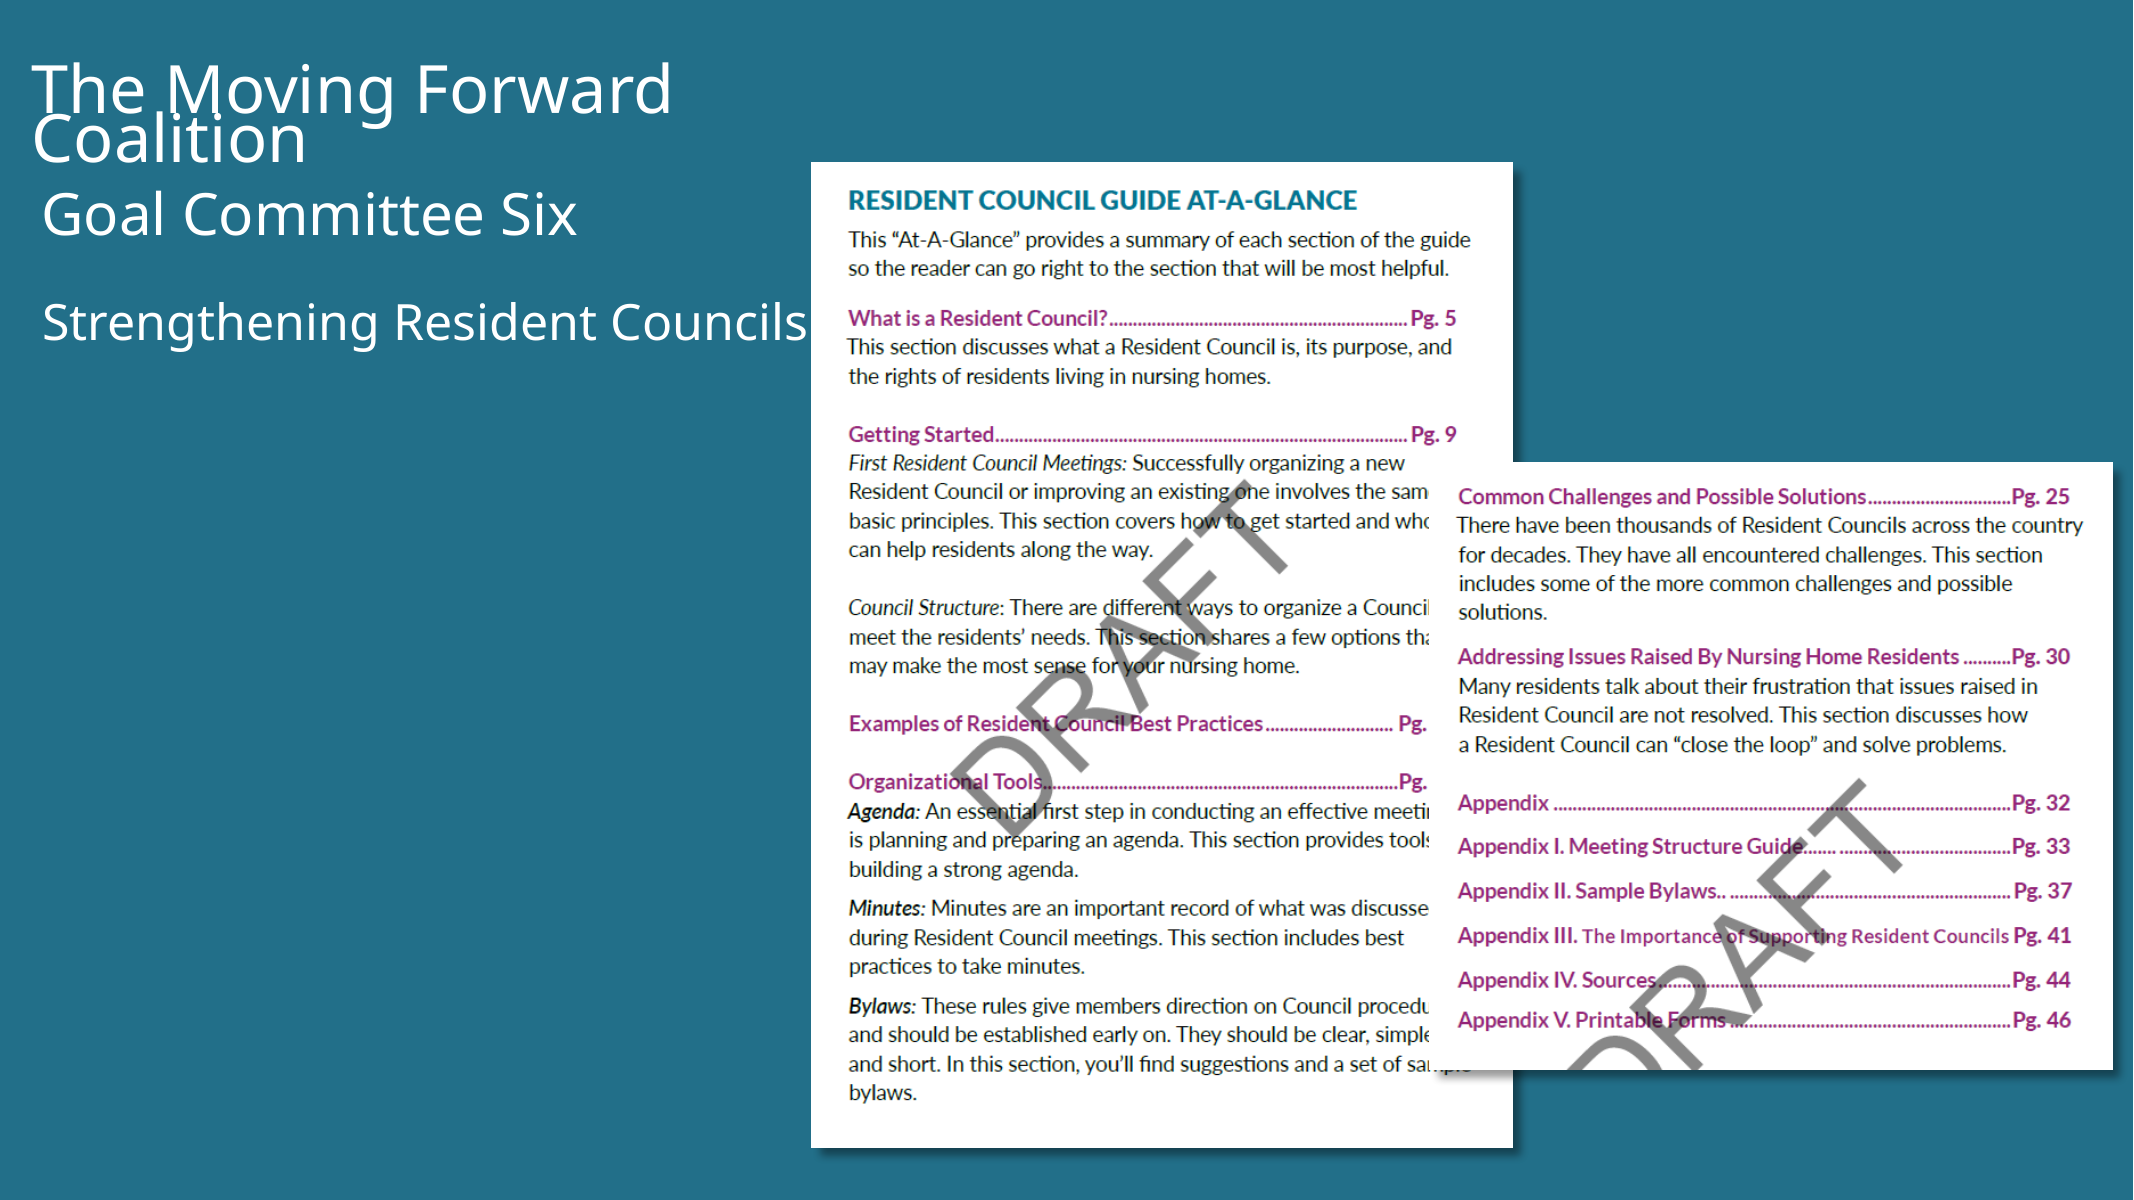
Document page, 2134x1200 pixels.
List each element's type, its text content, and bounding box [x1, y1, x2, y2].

text_box Goal Committee Six [41, 146, 784, 262]
text_box The Moving Forward Coalition [31, 48, 969, 191]
picture [810, 162, 2113, 1148]
text_box Strengthening Resident Councils [42, 260, 805, 366]
